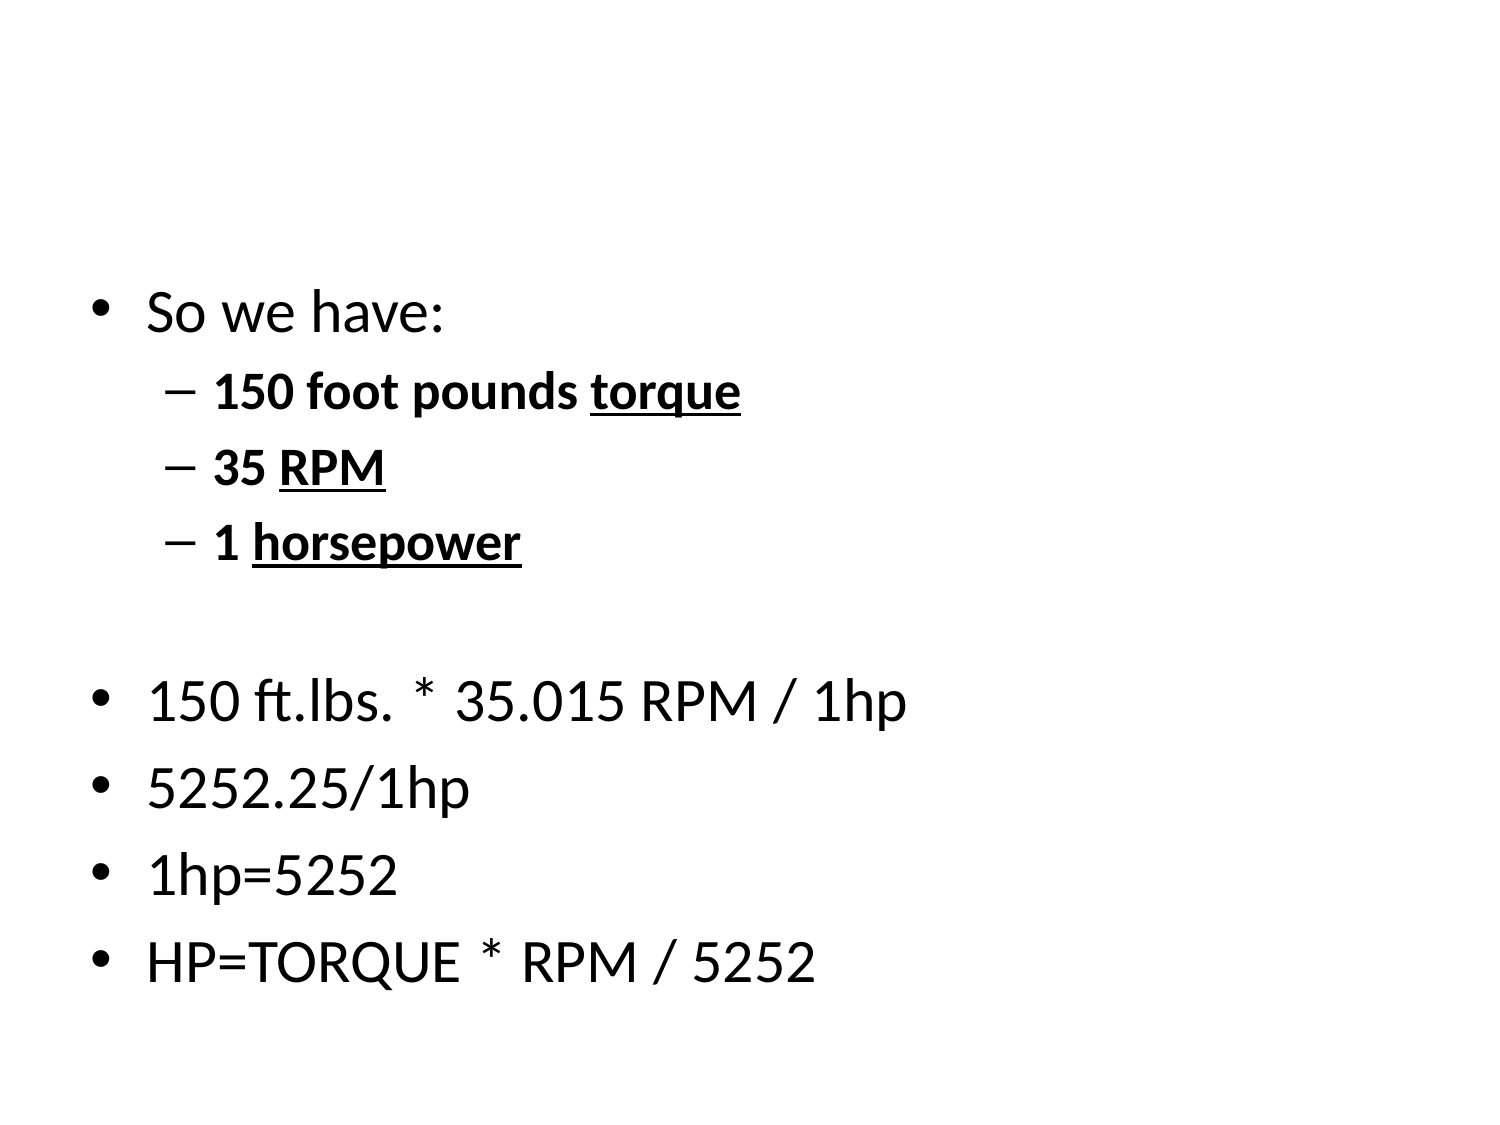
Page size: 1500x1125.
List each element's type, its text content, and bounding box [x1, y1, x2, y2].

list So we have: 150 foot pounds torque 35 RPM 1 horsepower 150 ft.lbs. * 35.015 RPM / 1hp 5252.25/1hp 1hp=5252 HP=TORQUE * RPM / 5252 [75, 262, 1425, 1005]
